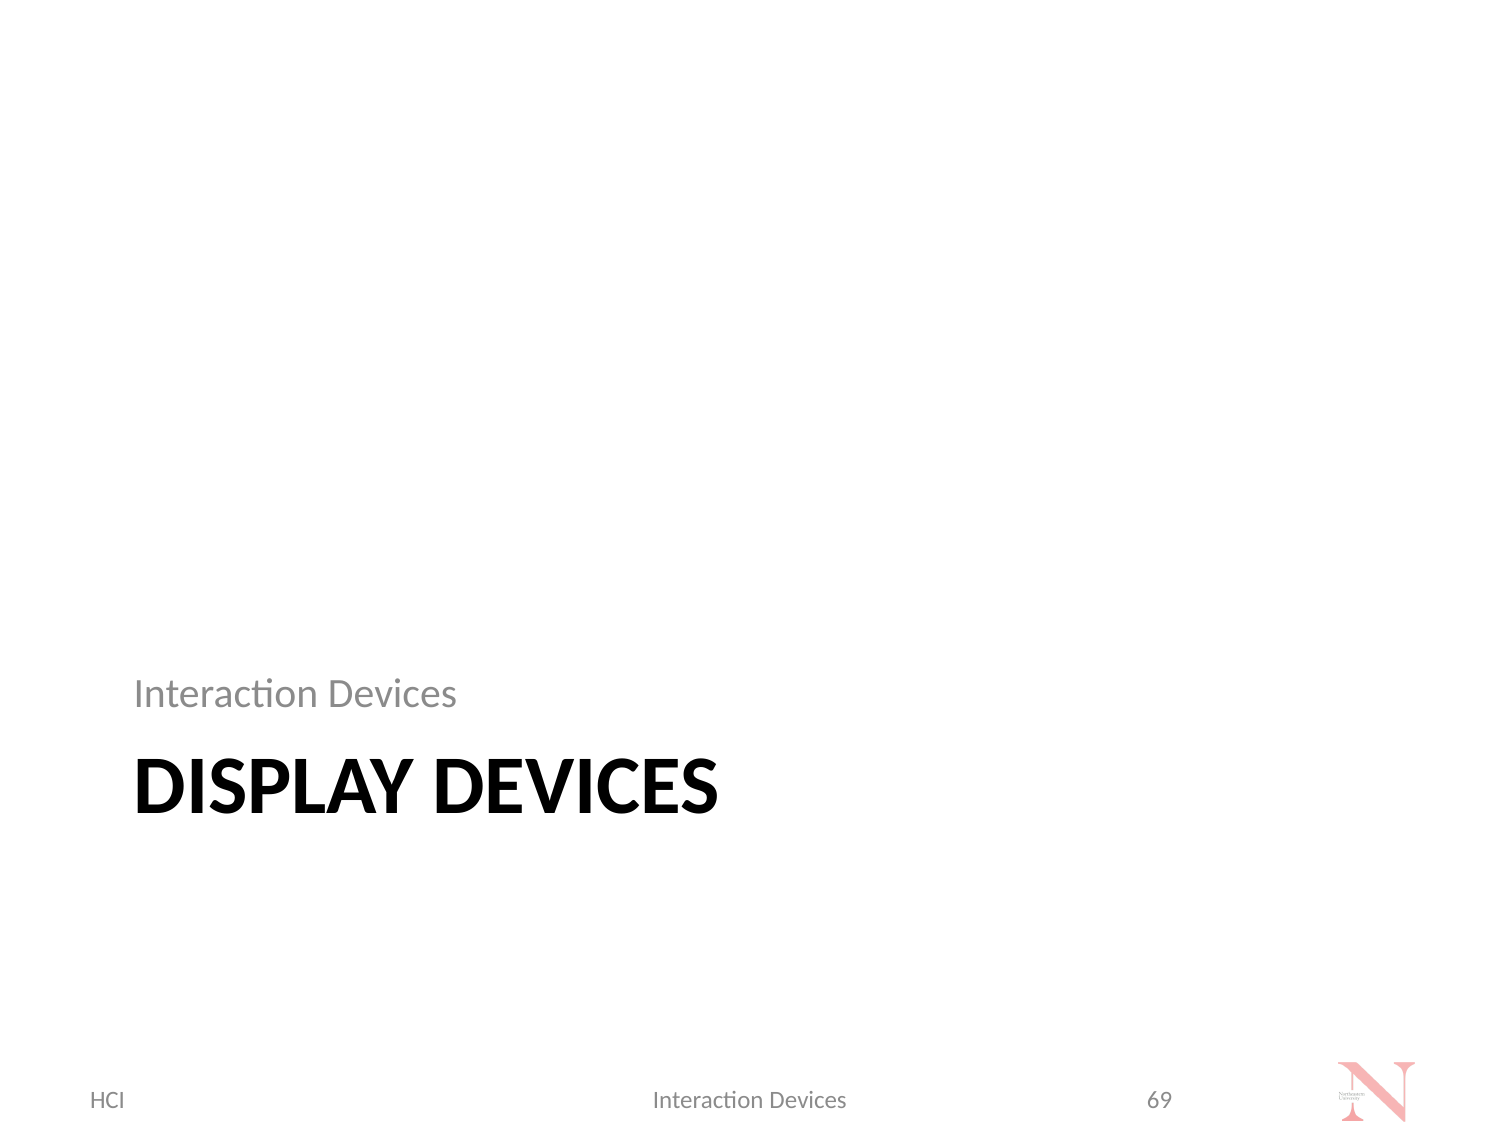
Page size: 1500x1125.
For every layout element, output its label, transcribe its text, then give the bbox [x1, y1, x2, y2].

title Display Technologies [1338, 1062, 1415, 1122]
title Display Devices [118, 722, 1450, 947]
slide_number 69 [1074, 1074, 1188, 1122]
slide_number HCI [75, 1074, 425, 1122]
list Interaction Devices [118, 476, 1394, 723]
footer Interaction Devices [512, 1074, 988, 1122]
